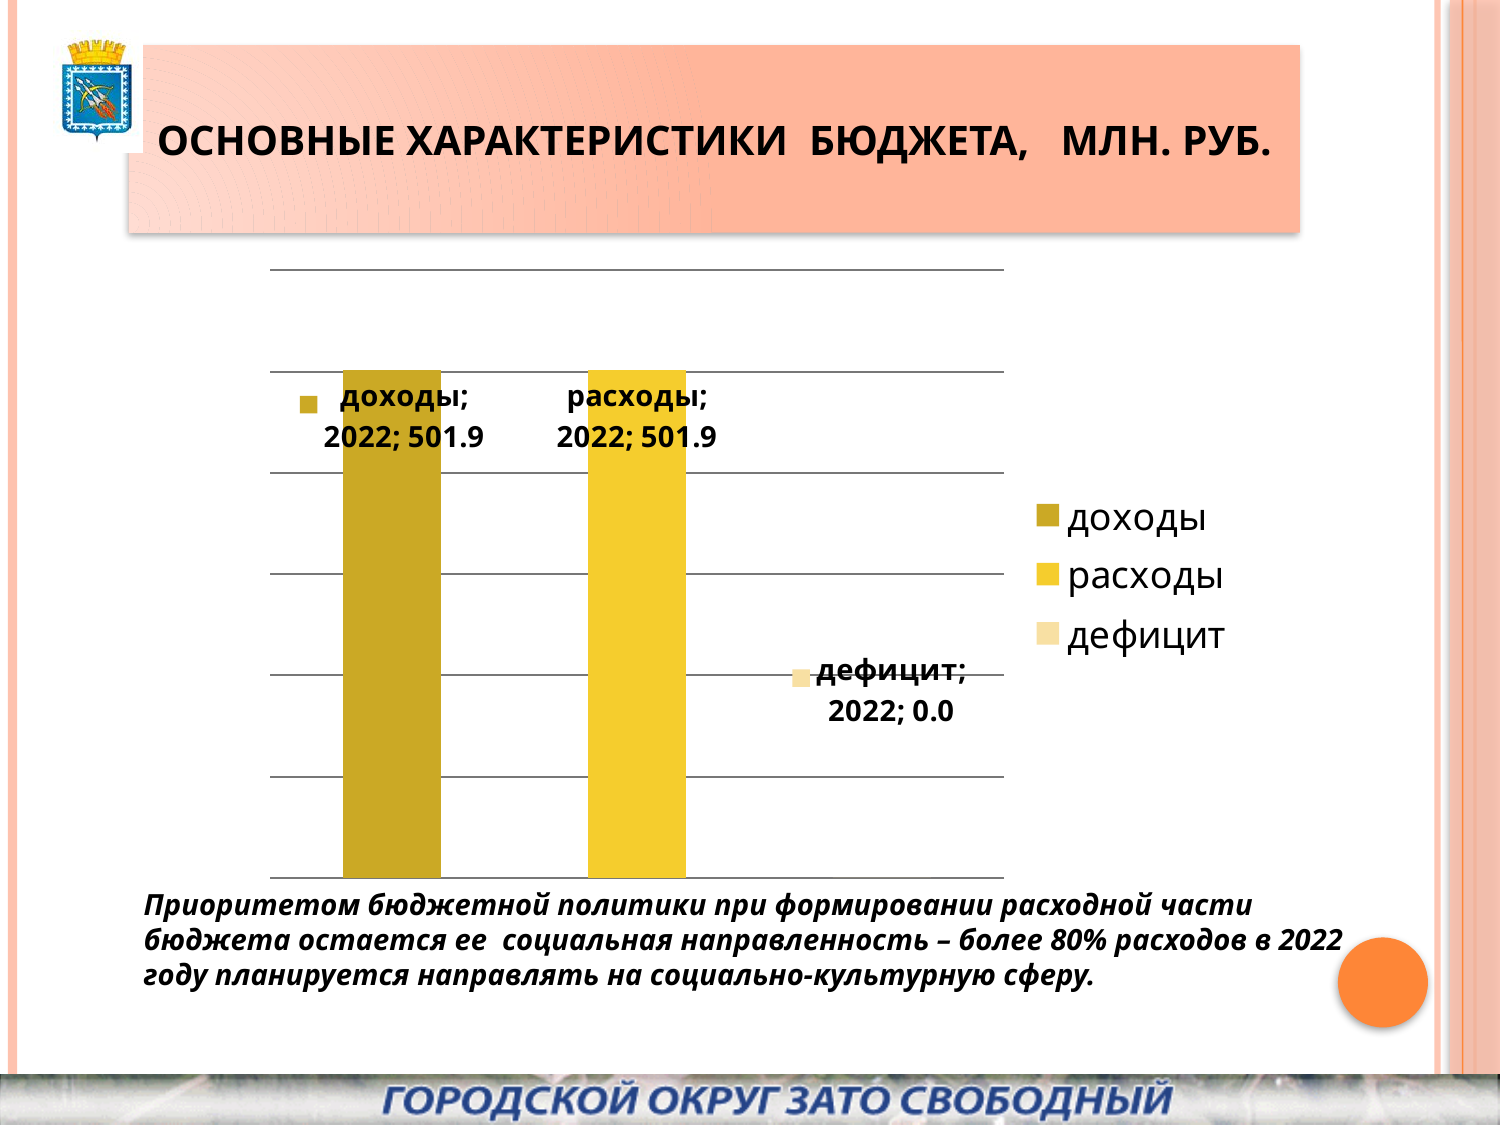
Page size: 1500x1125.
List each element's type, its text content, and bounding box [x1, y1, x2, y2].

text_box Приоритетом бюджетной политики при формировании расходной части бюджета остается ее социальная направленность – более 80% расходов в 2022 году планируется направлять на социально-культурную сферу. [128, 878, 1395, 999]
chart [249, 257, 1251, 892]
title Основные характеристики бюджета, млн. руб. [128, 44, 1301, 234]
picture [52, 30, 144, 154]
picture [0, 1073, 1500, 1125]
